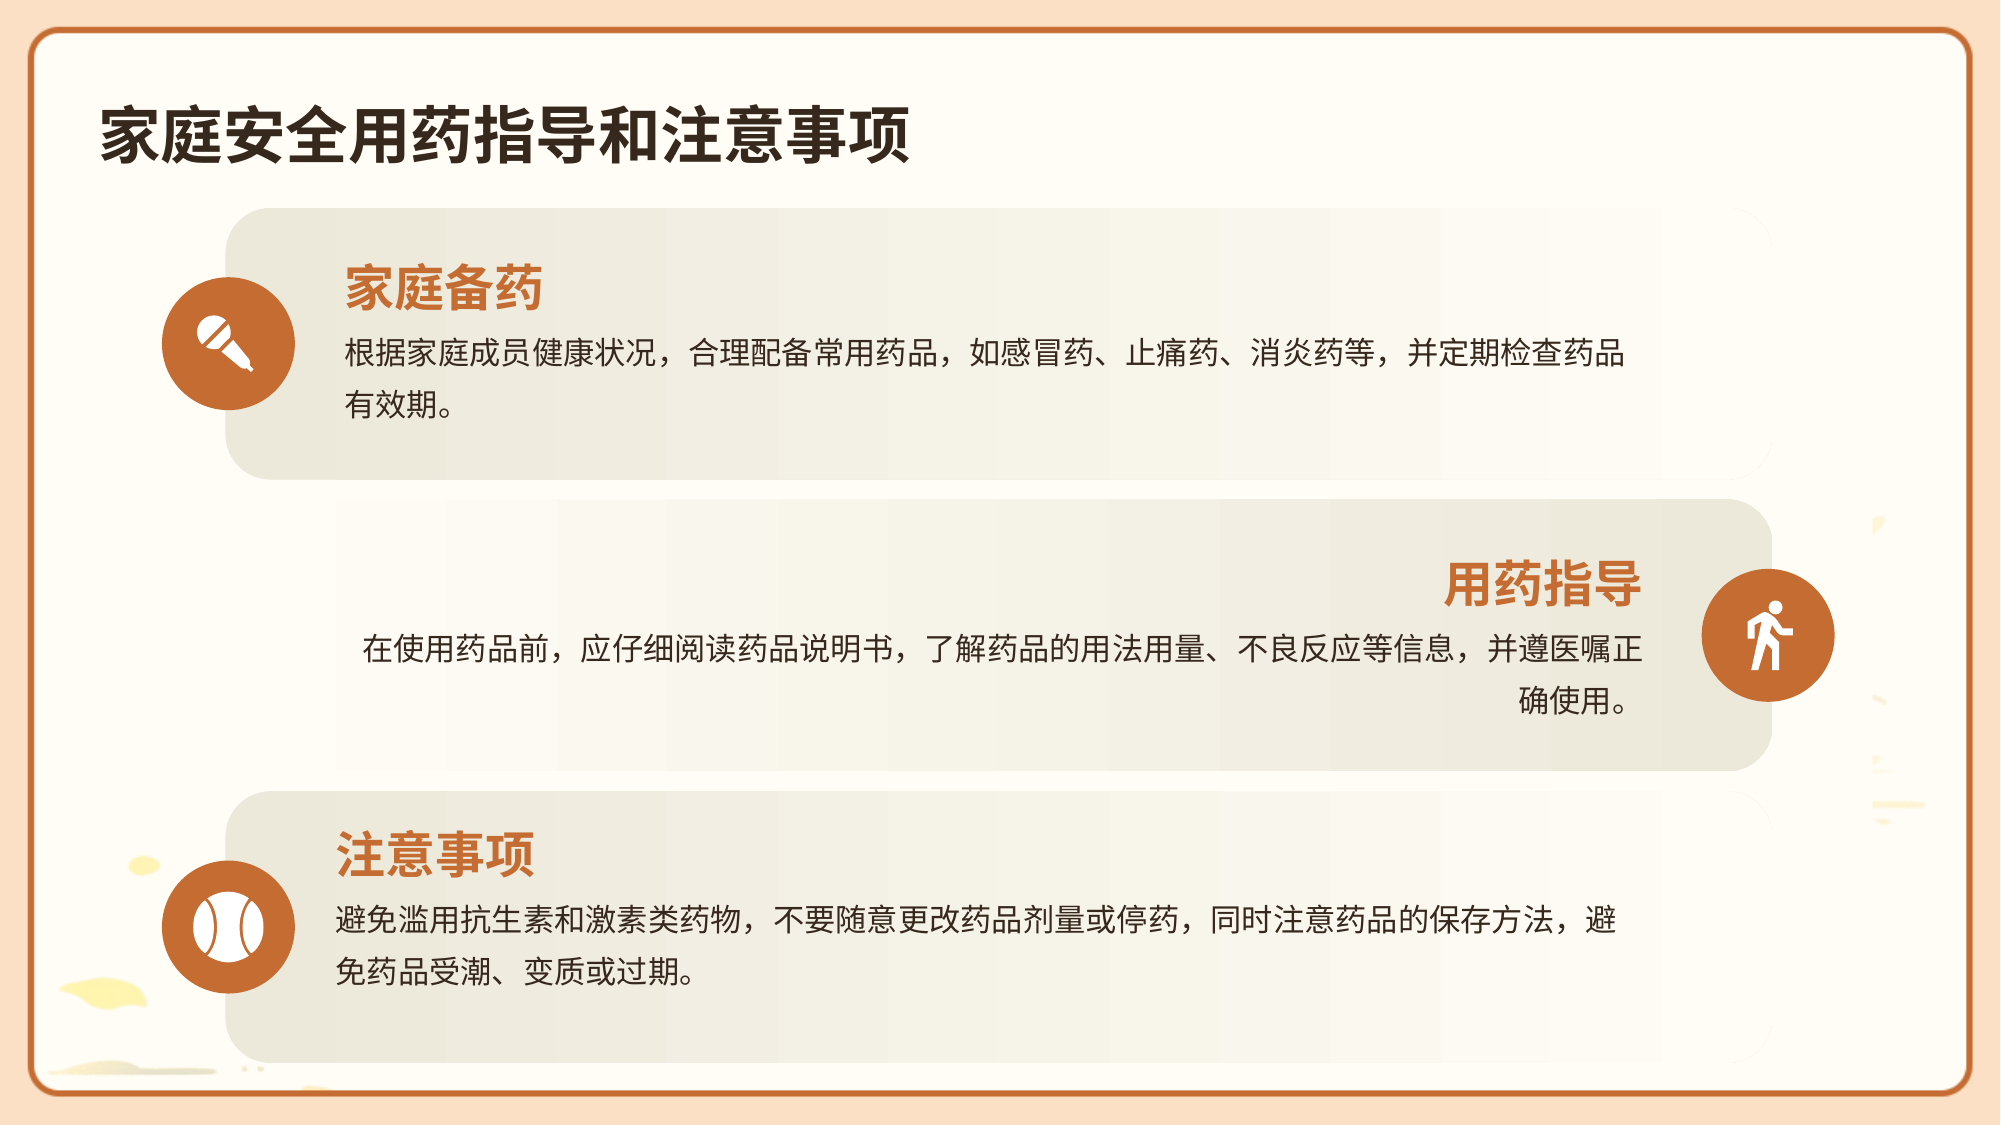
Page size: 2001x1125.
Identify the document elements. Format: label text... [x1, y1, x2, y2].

text_box [225, 791, 1773, 1063]
text_box [1701, 568, 1835, 702]
text_box 家庭备药 [325, 233, 1672, 308]
picture [0, 0, 2001, 1125]
text_box 根据家庭成员健康状况，合理配备常用药品，如感冒药、止痛药、消炎药等，并定期检查药品有效期。 [325, 308, 1672, 437]
text_box [161, 860, 295, 994]
text_box 用药指导 [316, 529, 1663, 604]
text_box [221, 339, 254, 372]
text_box 在使用药品前，应仔细阅读药品说明书，了解药品的用法用量、不良反应等信息，并遵医嘱正确使用。 [316, 604, 1663, 734]
text_box [225, 207, 1773, 480]
text_box [205, 324, 231, 350]
text_box 避免滥用抗生素和激素类药物，不要随意更改药品剂量或停药，同时注意药品的保存方法，避免药品受潮、变质或过期。 [316, 876, 1663, 1005]
text_box 注意事项 [316, 800, 1663, 876]
text_box [193, 900, 214, 954]
text_box [242, 900, 264, 954]
text_box [207, 891, 250, 963]
text_box [161, 277, 295, 411]
text_box 家庭安全用药指导和注意事项 [78, 43, 1922, 194]
text_box [225, 499, 1773, 772]
text_box [197, 315, 227, 345]
text_box [1747, 600, 1793, 671]
